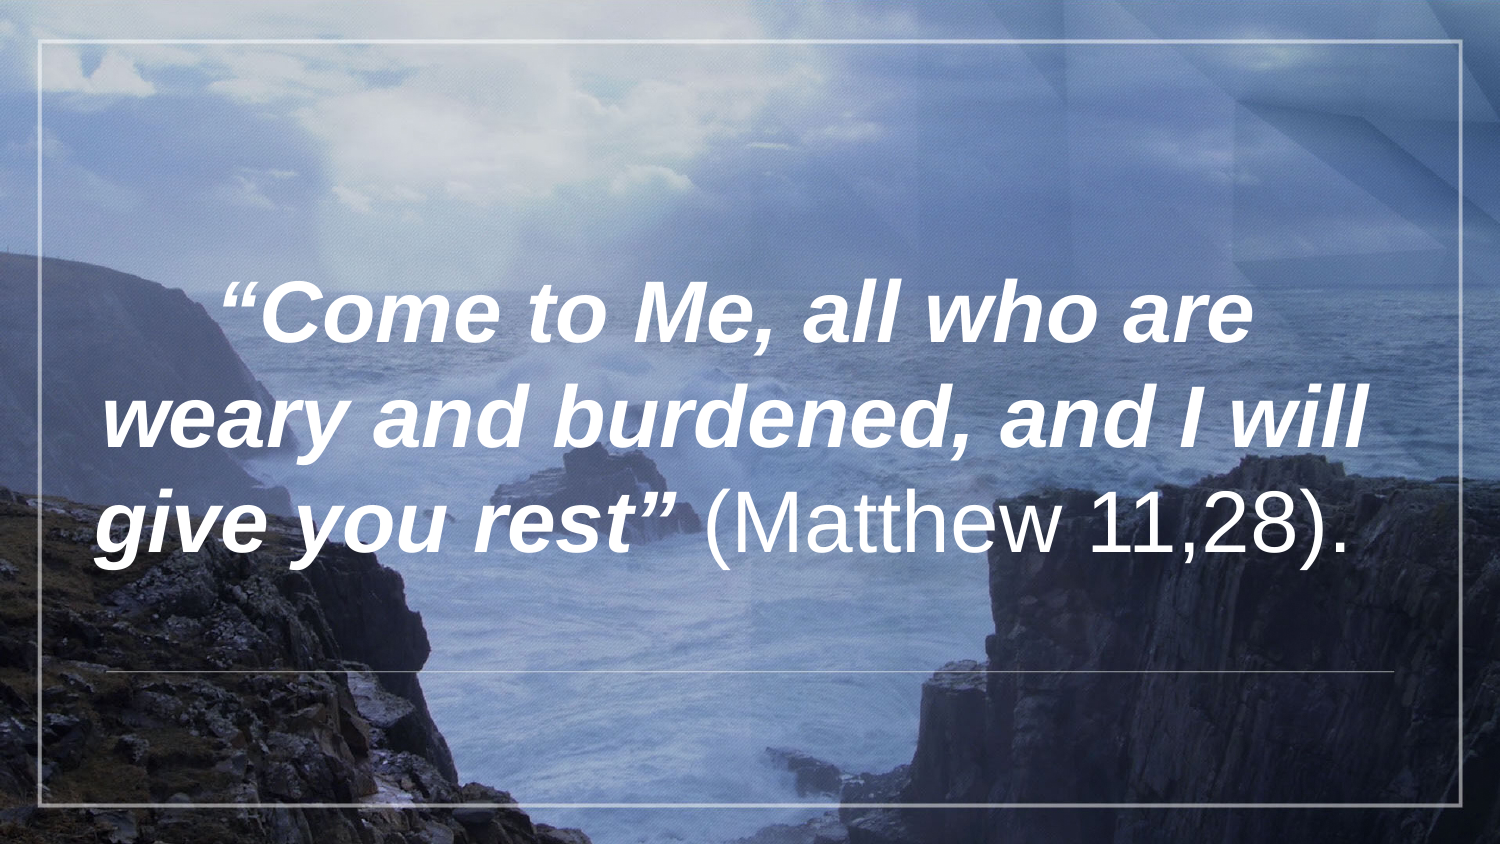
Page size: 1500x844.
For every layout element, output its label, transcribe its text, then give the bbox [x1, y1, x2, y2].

text_box “Come to Me, all who are weary and burdened, and I will give you rest” (Matthew 11,28). [75, 210, 1397, 613]
picture [0, 0, 1500, 844]
